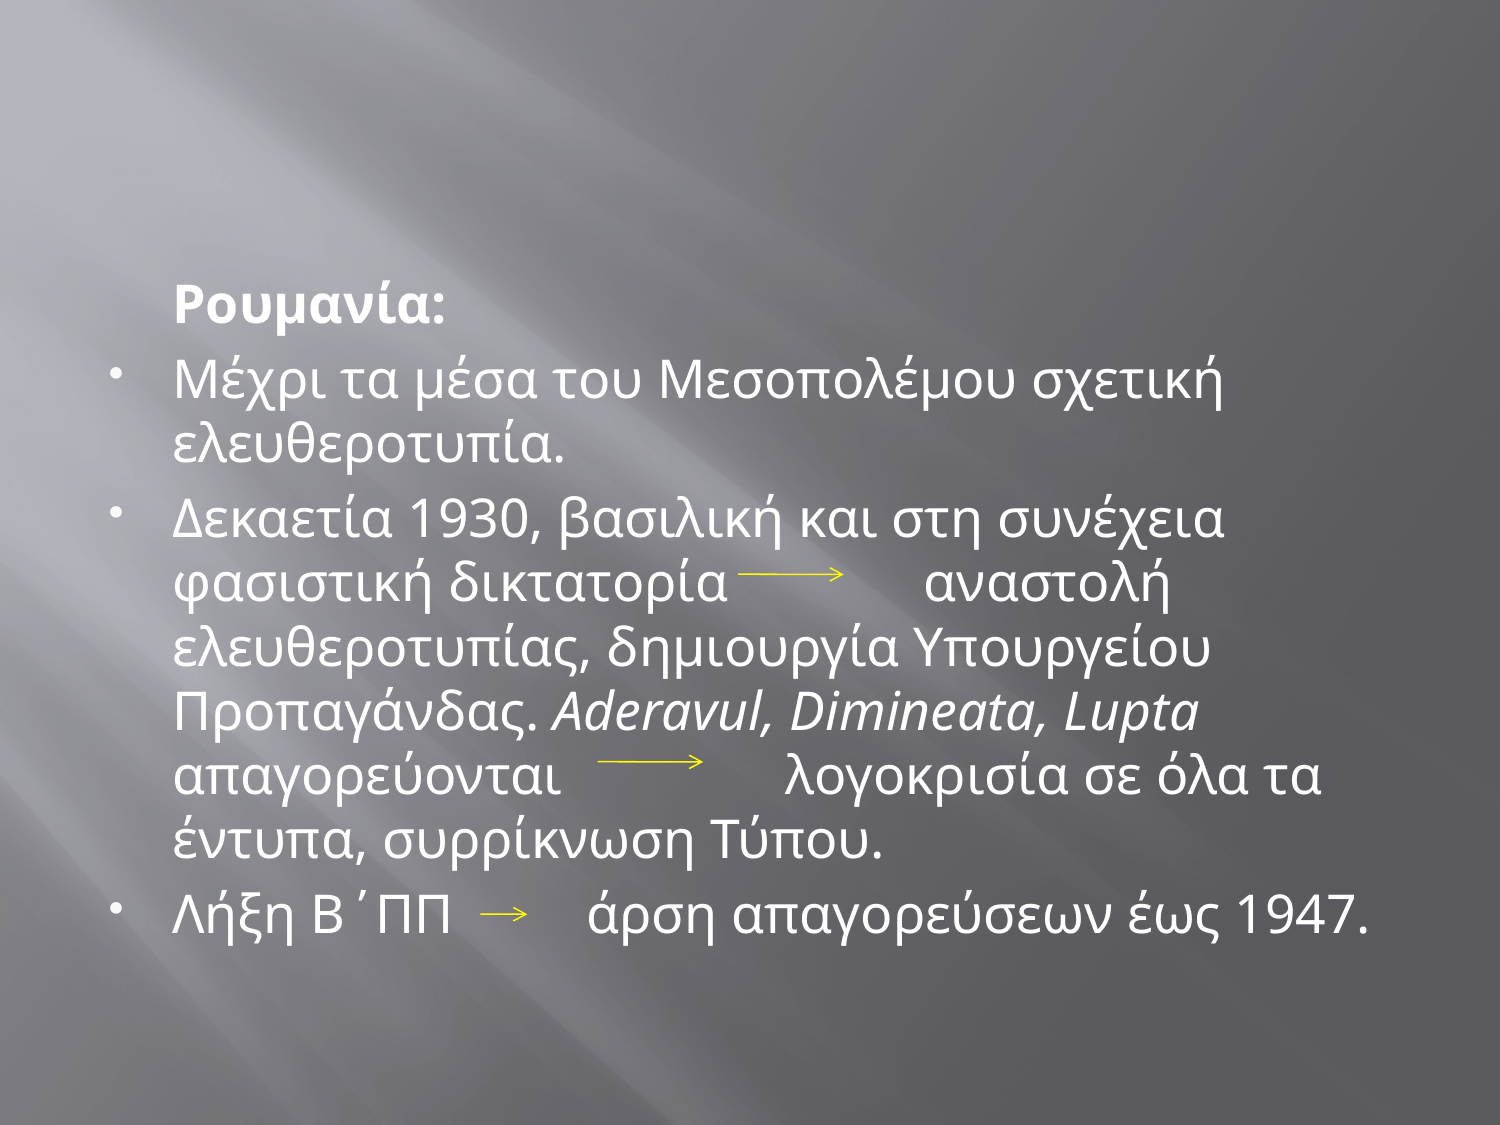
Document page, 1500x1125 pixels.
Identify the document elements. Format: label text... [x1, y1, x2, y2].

list Ρουμανία: Μέχρι τα μέσα του Μεσοπολέμου σχετική ελευθεροτυπία. Δεκαετία 1930, βασιλική και στη συνέχεια φασιστική δικτατορία αναστολή ελευθεροτυπίας, δημιουργία Υπουργείου Προπαγάνδας. Aderavul, Dimineata, Lupta απαγορεύονται λογοκρισία σε όλα τα έντυπα, συρρίκνωση Τύπου. Λήξη Β΄ΠΠ άρση απαγορεύσεων έως 1947. [75, 262, 1425, 1035]
